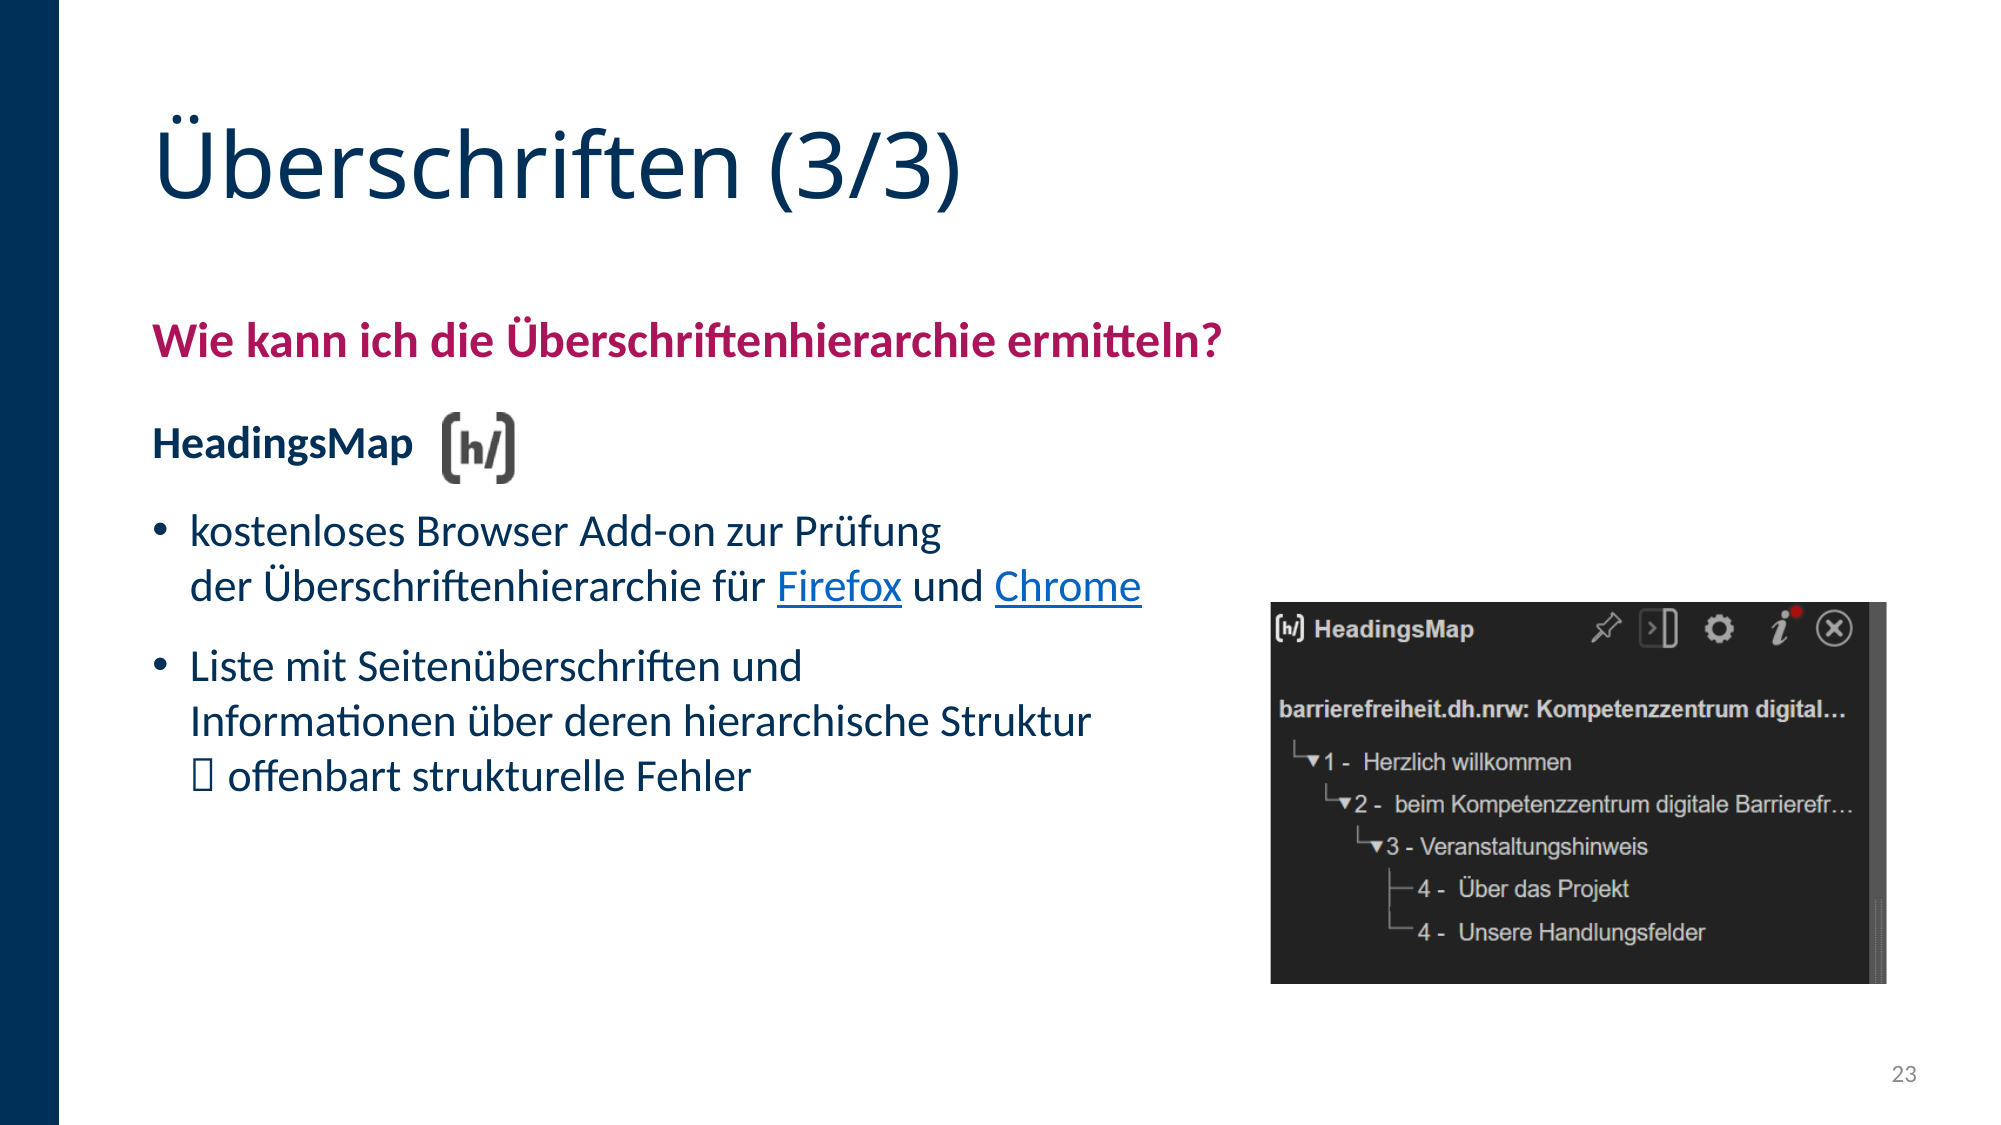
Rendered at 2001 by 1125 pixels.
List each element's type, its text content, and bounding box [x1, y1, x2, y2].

picture [1270, 602, 1887, 984]
list Wie kann ich die Überschriftenhierarchie ermitteln? HeadingsMap kostenloses Browser Add-on zur Prüfung der Überschriftenhierarchie für Firefox und Chrome Liste mit Seitenüberschriften und Informationen über deren hierarchische Struktur  offenbart strukturelle Fehler [137, 299, 1284, 1014]
picture [435, 405, 521, 490]
slide_number 23 [1482, 1042, 1933, 1103]
title Überschriften (3/3) [137, 59, 1933, 278]
